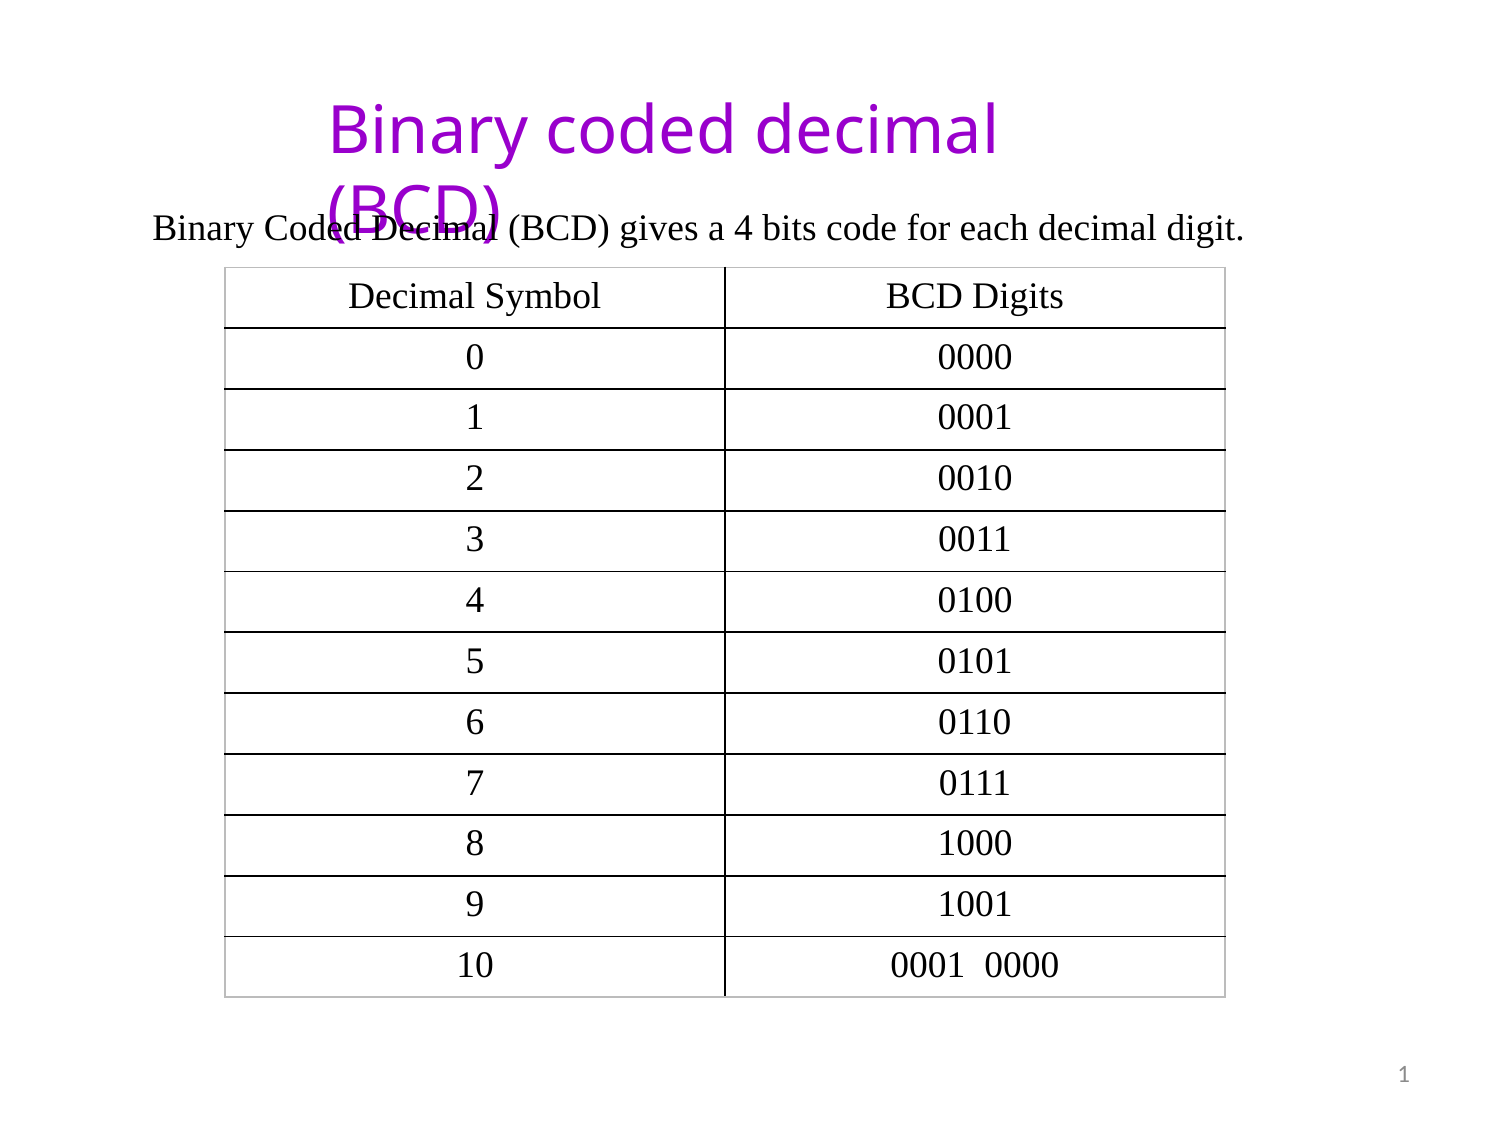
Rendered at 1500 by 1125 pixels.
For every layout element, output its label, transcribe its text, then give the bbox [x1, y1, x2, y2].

table_cell 5 [226, 633, 724, 692]
table_cell 1001 [726, 877, 1224, 936]
table_cell 0011 [726, 512, 1224, 571]
table_header BCD Digits [726, 268, 1224, 327]
text_box Binary Coded Decimal (BCD) gives a 4 bits code for each decimal digit. [137, 195, 1388, 256]
table_cell 0110 [726, 694, 1224, 753]
table_cell 0111 [726, 755, 1224, 814]
text_box Binary coded decimal (BCD) [312, 79, 1138, 195]
table_cell 0001 0000 [726, 937, 1224, 996]
table_cell 6 [226, 694, 724, 753]
table_cell 0 [226, 329, 724, 388]
table_cell 1 [226, 390, 724, 449]
table_cell 0010 [726, 451, 1224, 510]
table_cell 0101 [726, 633, 1224, 692]
table_cell 9 [226, 877, 724, 936]
table_cell 0100 [726, 572, 1224, 631]
table_cell 3 [226, 512, 724, 571]
table_cell 4 [226, 572, 724, 631]
table_cell 2 [226, 451, 724, 510]
table_cell 0000 [726, 329, 1224, 388]
slide_number 1 [1074, 1042, 1425, 1103]
table_cell 1000 [726, 816, 1224, 875]
table_header Decimal Symbol [226, 268, 724, 327]
table_cell 0001 [726, 390, 1224, 449]
table_cell 8 [226, 816, 724, 875]
table_cell 10 [226, 937, 724, 996]
table_cell 7 [226, 755, 724, 814]
